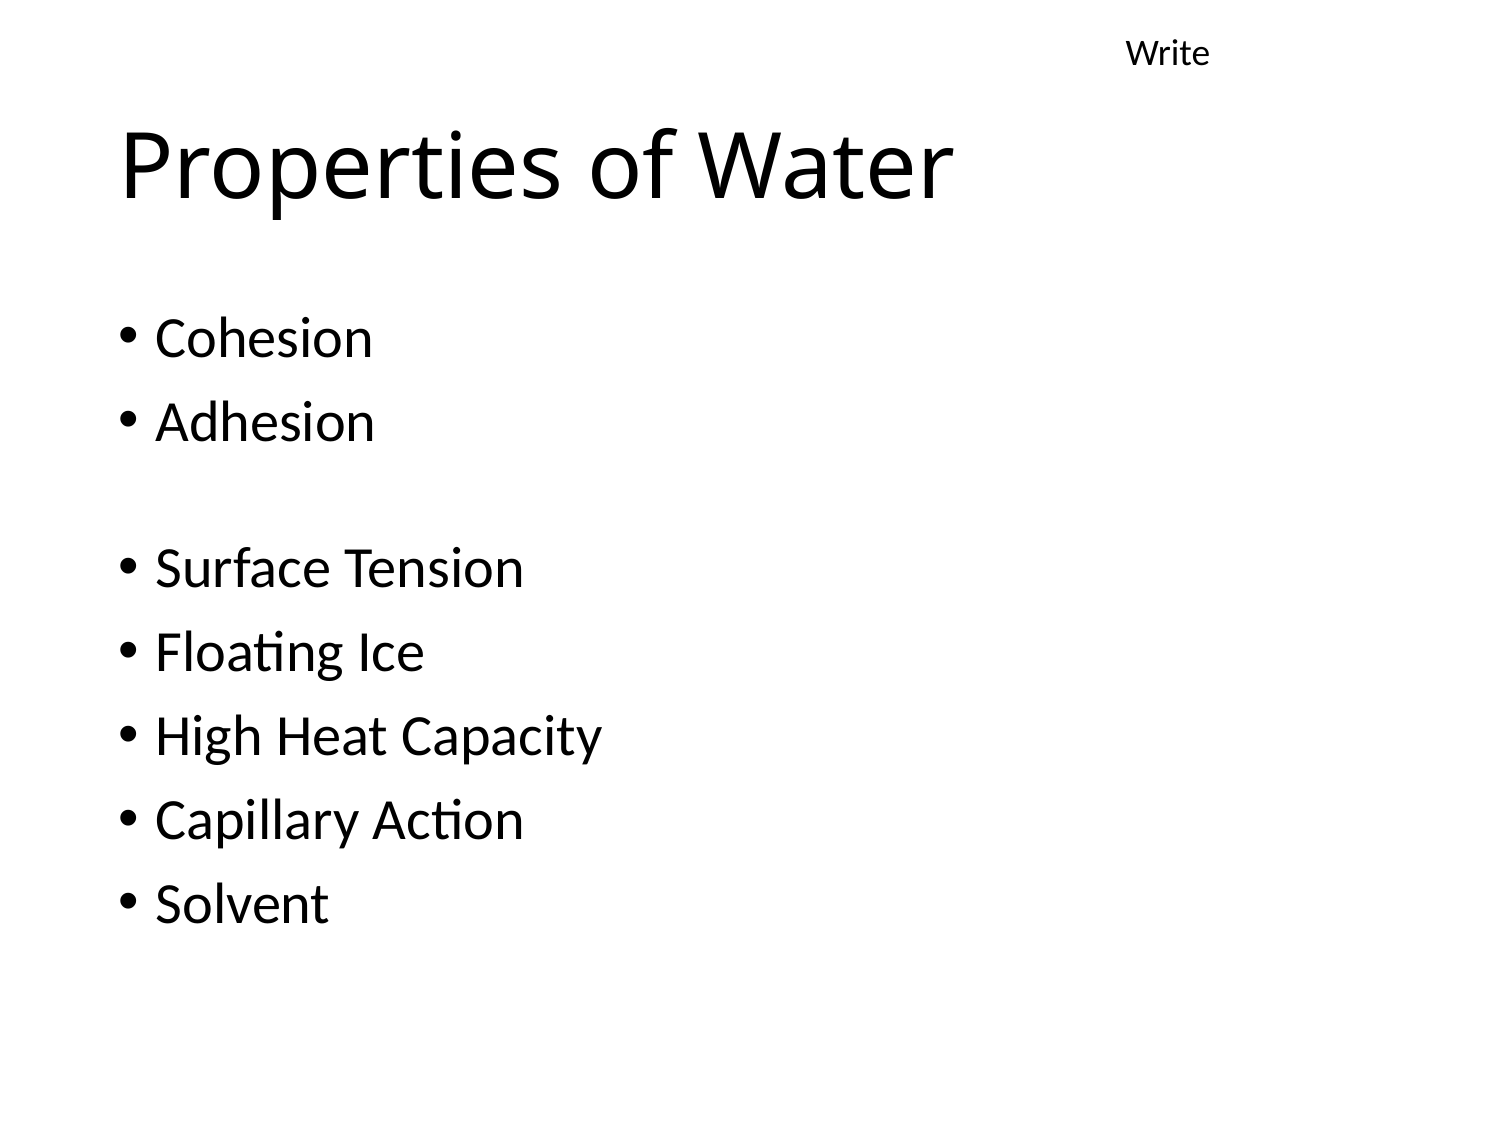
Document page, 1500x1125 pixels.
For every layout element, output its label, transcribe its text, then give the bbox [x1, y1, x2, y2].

list Cohesion Adhesion Surface Tension Floating Ice High Heat Capacity Capillary Action Solvent [103, 299, 1397, 1014]
title Properties of Water [103, 59, 1397, 278]
text_box Write [1110, 20, 1500, 81]
